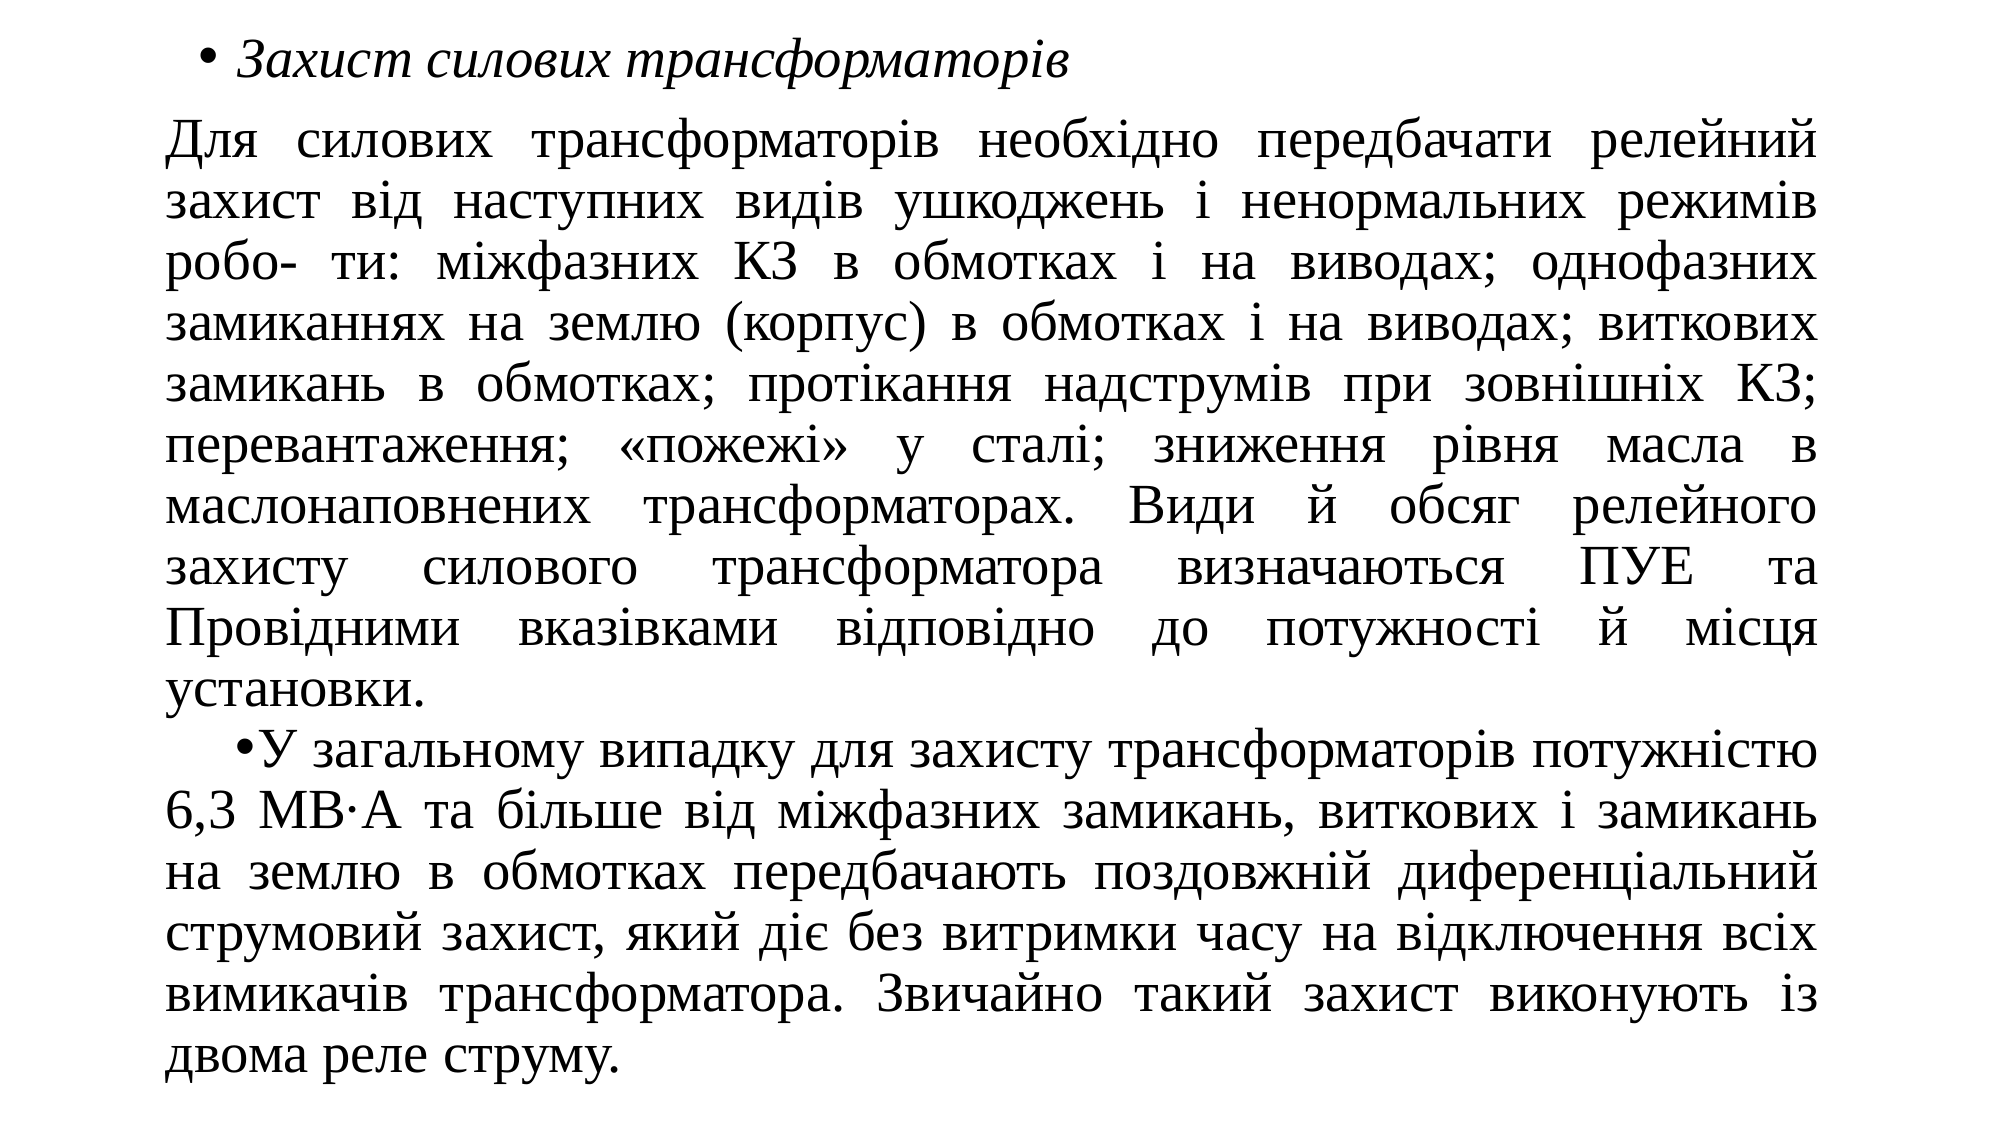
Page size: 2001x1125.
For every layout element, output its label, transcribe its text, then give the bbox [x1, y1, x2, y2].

list Захист силових трансформаторів Для силових трансформаторів необхідно передбачати релейний захист від наступних видів ушкоджень і ненормальних режимів робо- ти: міжфазних КЗ в обмотках і на виводах; однофазних замиканнях на землю (корпус) в обмотках і на виводах; виткових замикань в обмотках; протікання надструмів при зовнішніх КЗ; перевантаження; «пожежі» у сталі; зниження рівня масла в маслонаповнених трансформаторах. Види й обсяг релейного захисту силового трансформатора визначаються ПУЕ та Провідними вказівками відповідно до потужності й місця установки. У загальному випадку для захисту трансформаторів потужністю 6,3 MB·А та більше від міжфазних замикань, виткових і замикань на землю в обмотках передбачають поздовжній диференціальний струмовий захист, який діє без витримки часу на відключення всіх вимикачів трансформатора. Звичайно такий захист виконують із двома реле струму. [137, 44, 1863, 1096]
